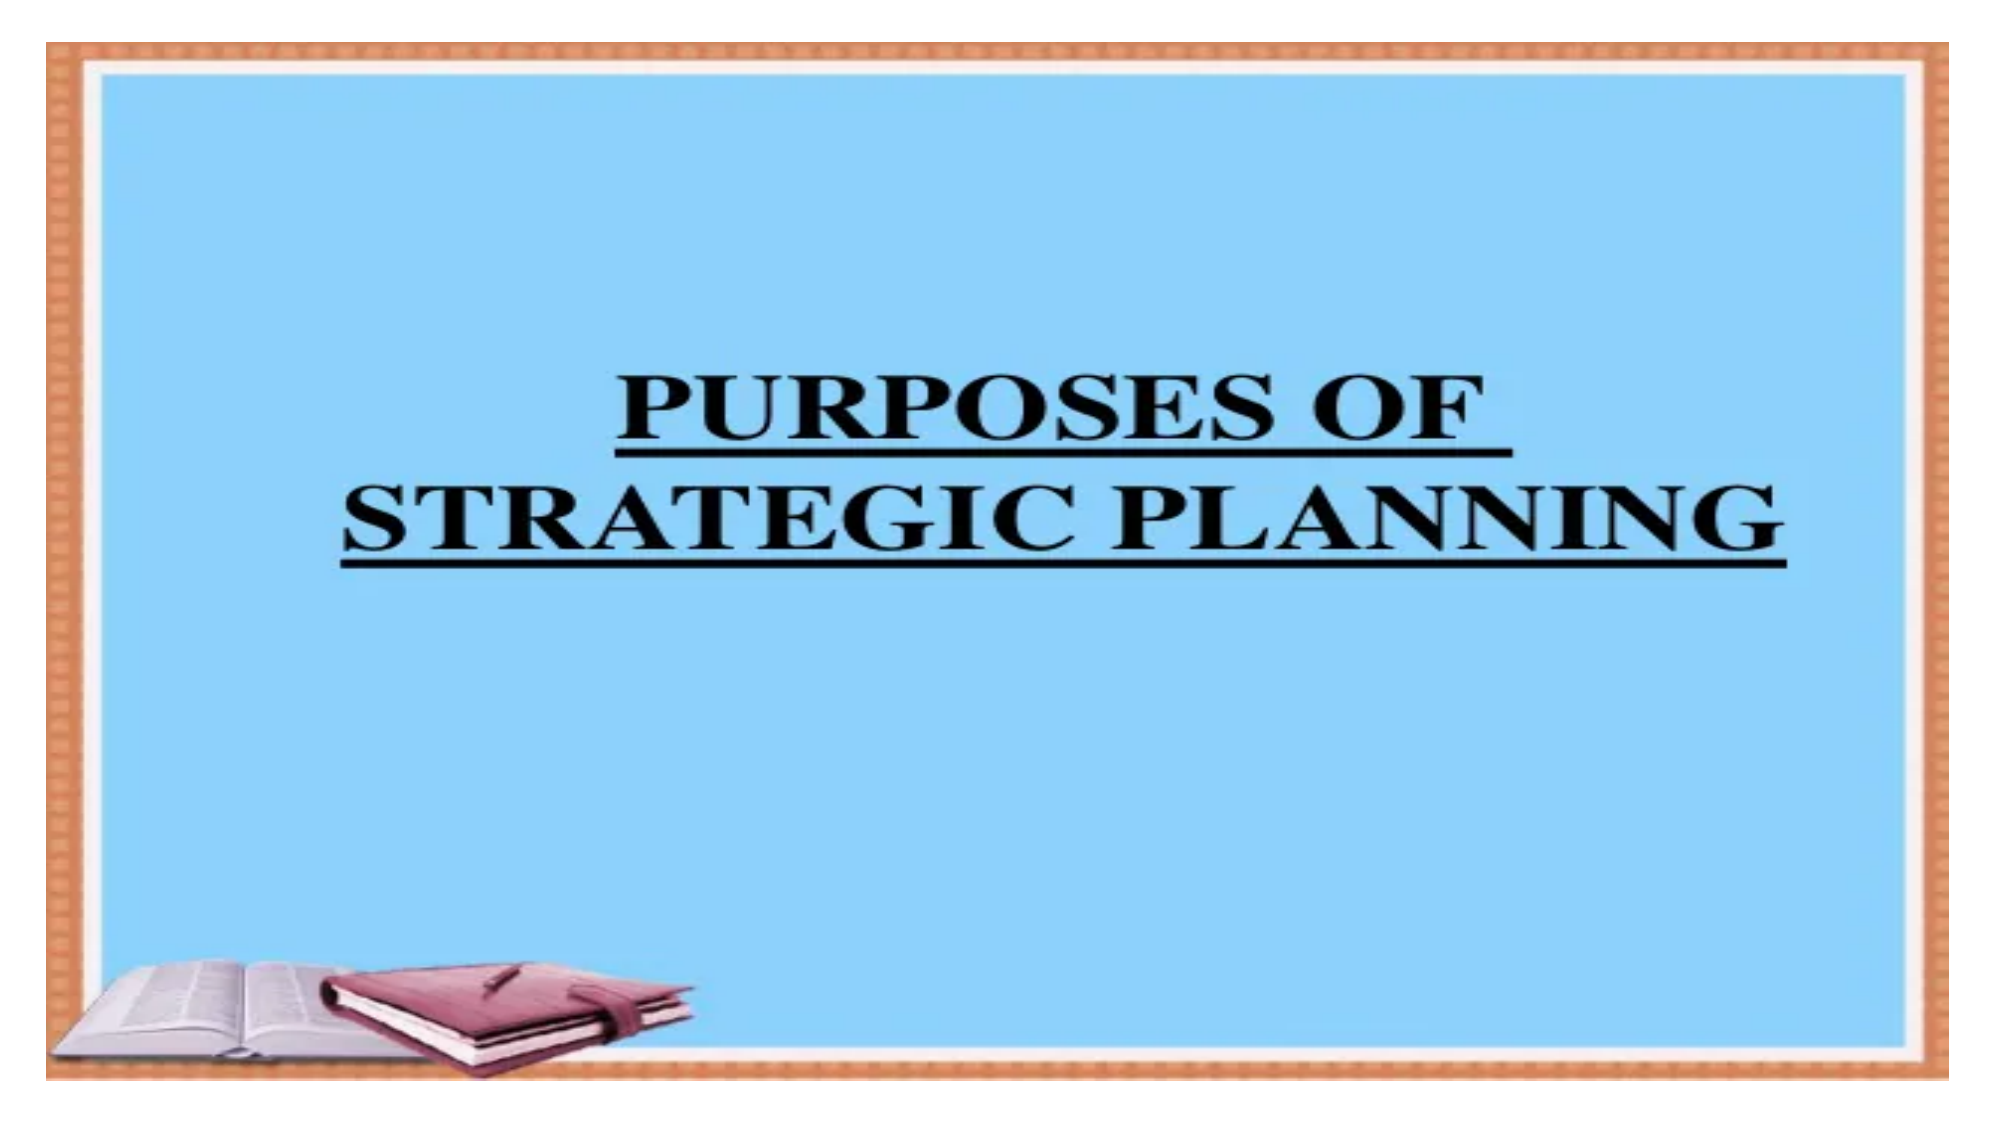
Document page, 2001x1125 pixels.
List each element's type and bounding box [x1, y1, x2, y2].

list [46, 42, 1949, 1081]
